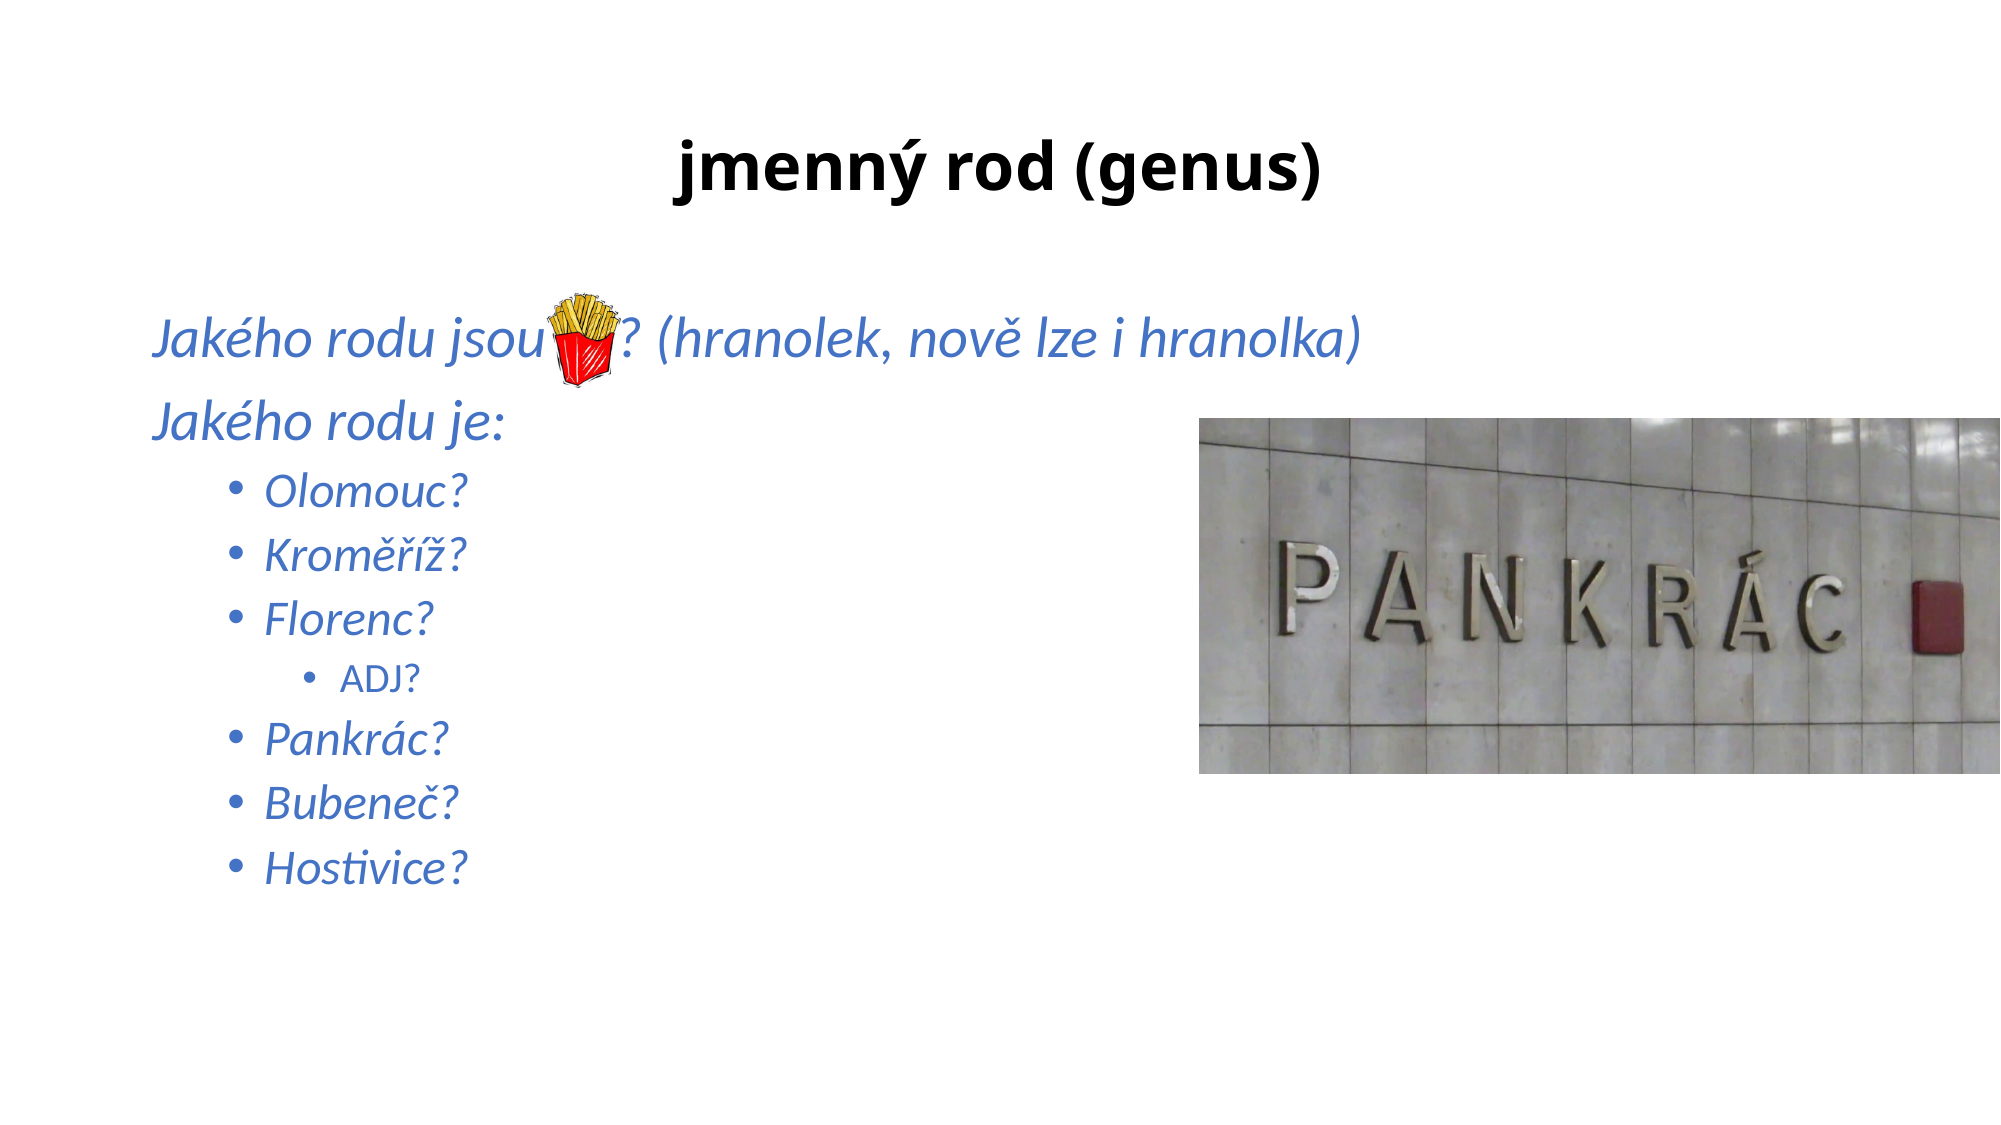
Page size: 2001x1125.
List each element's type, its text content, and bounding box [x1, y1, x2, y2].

title jmenný rod (genus) [137, 59, 1863, 278]
picture [545, 292, 621, 388]
list Jakého rodu jsou ? (hranolek, nově lze i hranolka) Jakého rodu je: Olomouc? Kroměříž? Florenc? ADJ? Pankrác? Bubeneč? Hostivice? [137, 299, 1863, 1014]
picture [1199, 418, 2000, 774]
